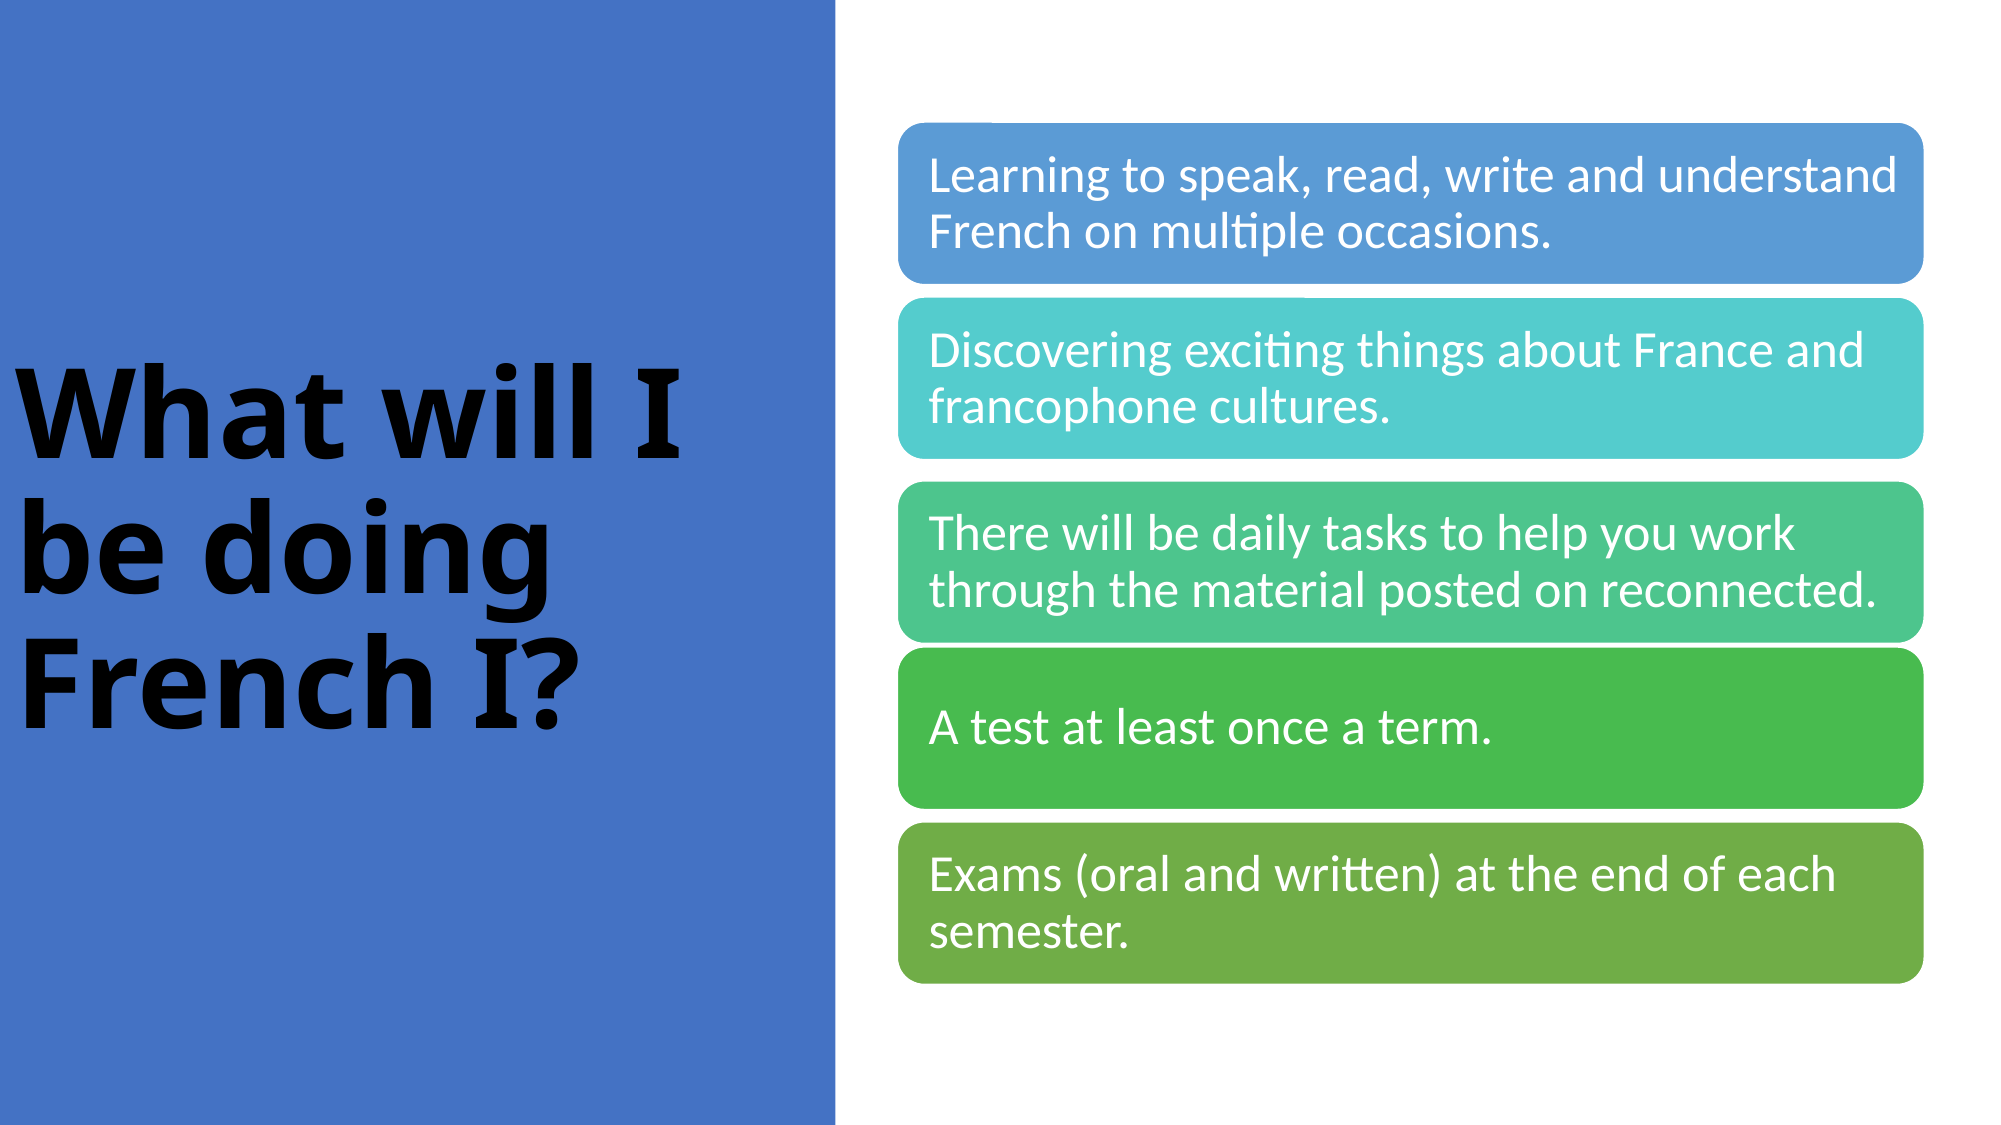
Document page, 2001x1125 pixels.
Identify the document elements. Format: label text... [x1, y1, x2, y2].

text_box [0, 0, 836, 1125]
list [897, 101, 1925, 1005]
title What will I be doing French I? [0, 101, 823, 1005]
